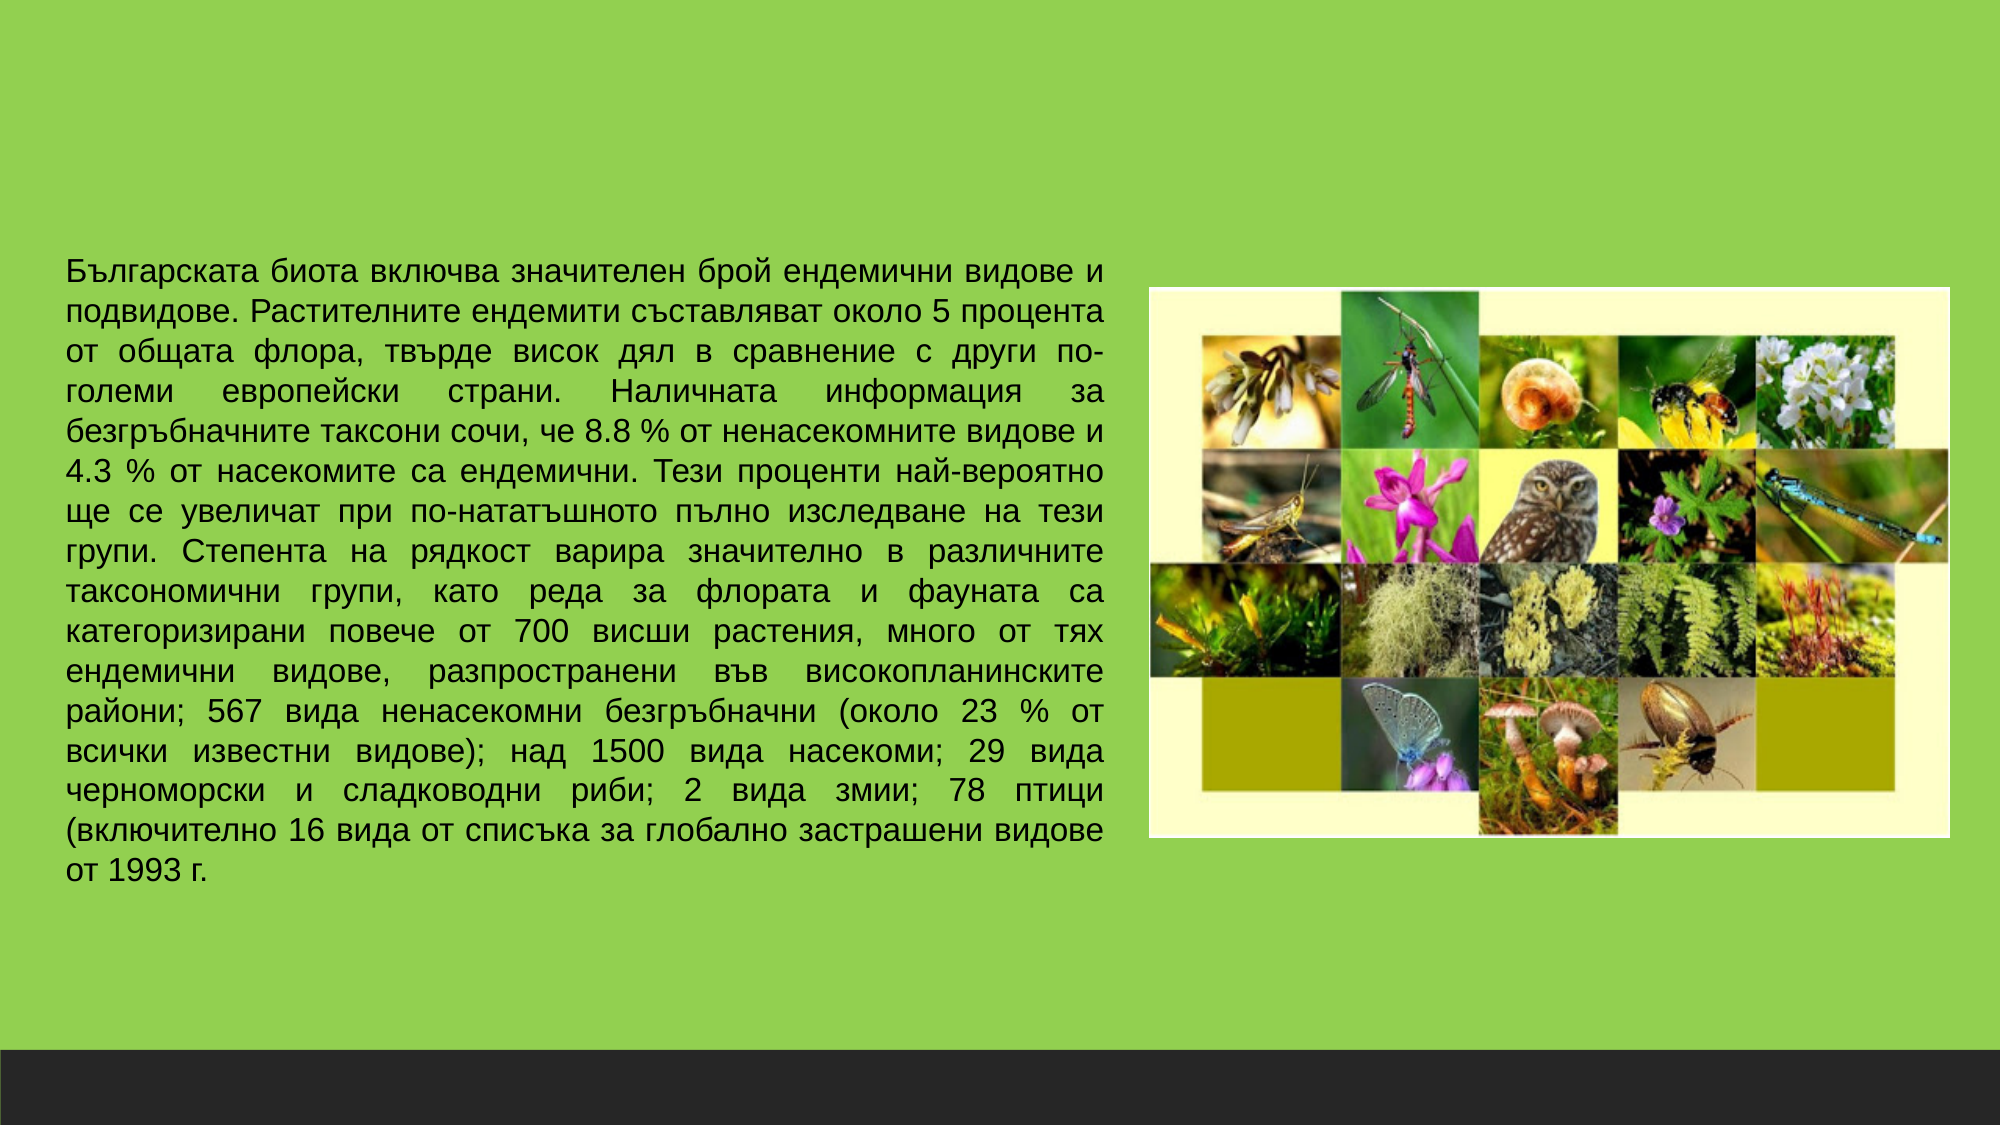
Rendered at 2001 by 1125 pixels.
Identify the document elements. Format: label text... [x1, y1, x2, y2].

text_box Българската биота включва значителен брой ендемични видове и подвидове. Растителните ендемити съставляват около 5 процента от общата флора, твърде висок дял в сравнение с други по-големи европейски страни. Наличната информация за безгръбначните таксони сочи, че 8.8 % от ненасекомните видове и 4.3 % от насекомите са ендемични. Тези проценти най-вероятно ще се увеличат при по-нататъшното пълно изследване на тези групи. Степента на рядкост варира значително в различните таксономични групи, като реда за флората и фауната са категоризирани повече от 700 висши растения, много от тях ендемични видове, разпространени във високопланинските райони; 567 вида ненасекомни безгръбначни (около 23 % от всички известни видове); над 1500 вида насекоми; 29 вида черноморски и сладководни риби; 2 вида змии; 78 птици (включително 16 вида от списъка за глобално застрашени видове от 1993 г. [50, 242, 1121, 896]
picture [1148, 287, 1950, 838]
